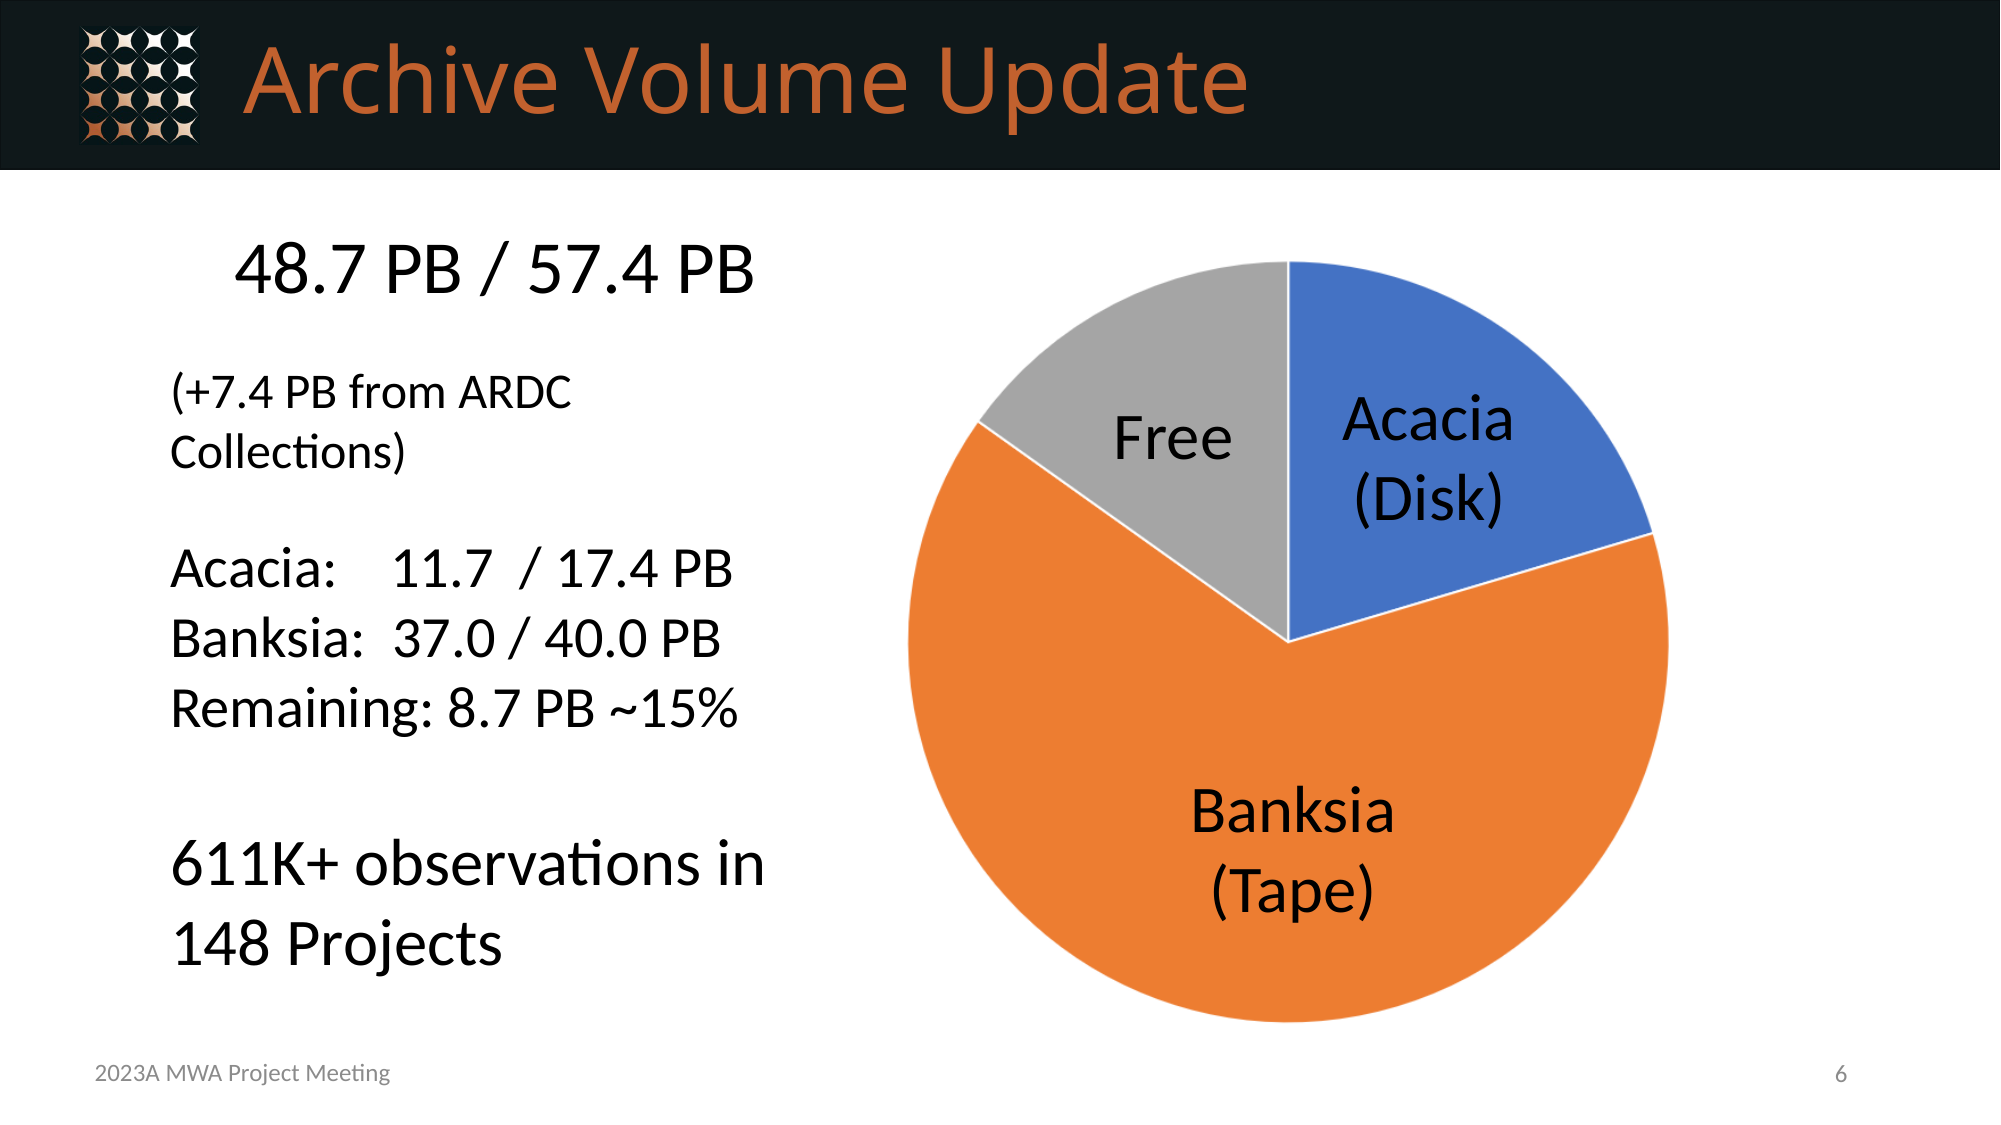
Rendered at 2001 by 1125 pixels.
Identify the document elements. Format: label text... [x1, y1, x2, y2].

footer 2023A MWA Project Meeting [79, 1041, 977, 1101]
text_box 48.7 PB / 57.4 PB (+7.4 PB from ARDC Collections) Acacia: 11.7 / 17.4 PB Banksia: 37.0 / 40.0 PB Remaining: 8.7 PB ~15% 611K+ observations in 148 Projects [155, 211, 836, 987]
text_box Archive Volume Update [228, 25, 353, 143]
picture [79, 26, 200, 145]
picture [353, 25, 473, 144]
slide_number 6 [1412, 1042, 1863, 1103]
picture [871, 259, 1769, 1030]
text_box [0, 0, 2000, 170]
text_box Archive Volume Update [473, 25, 1413, 143]
